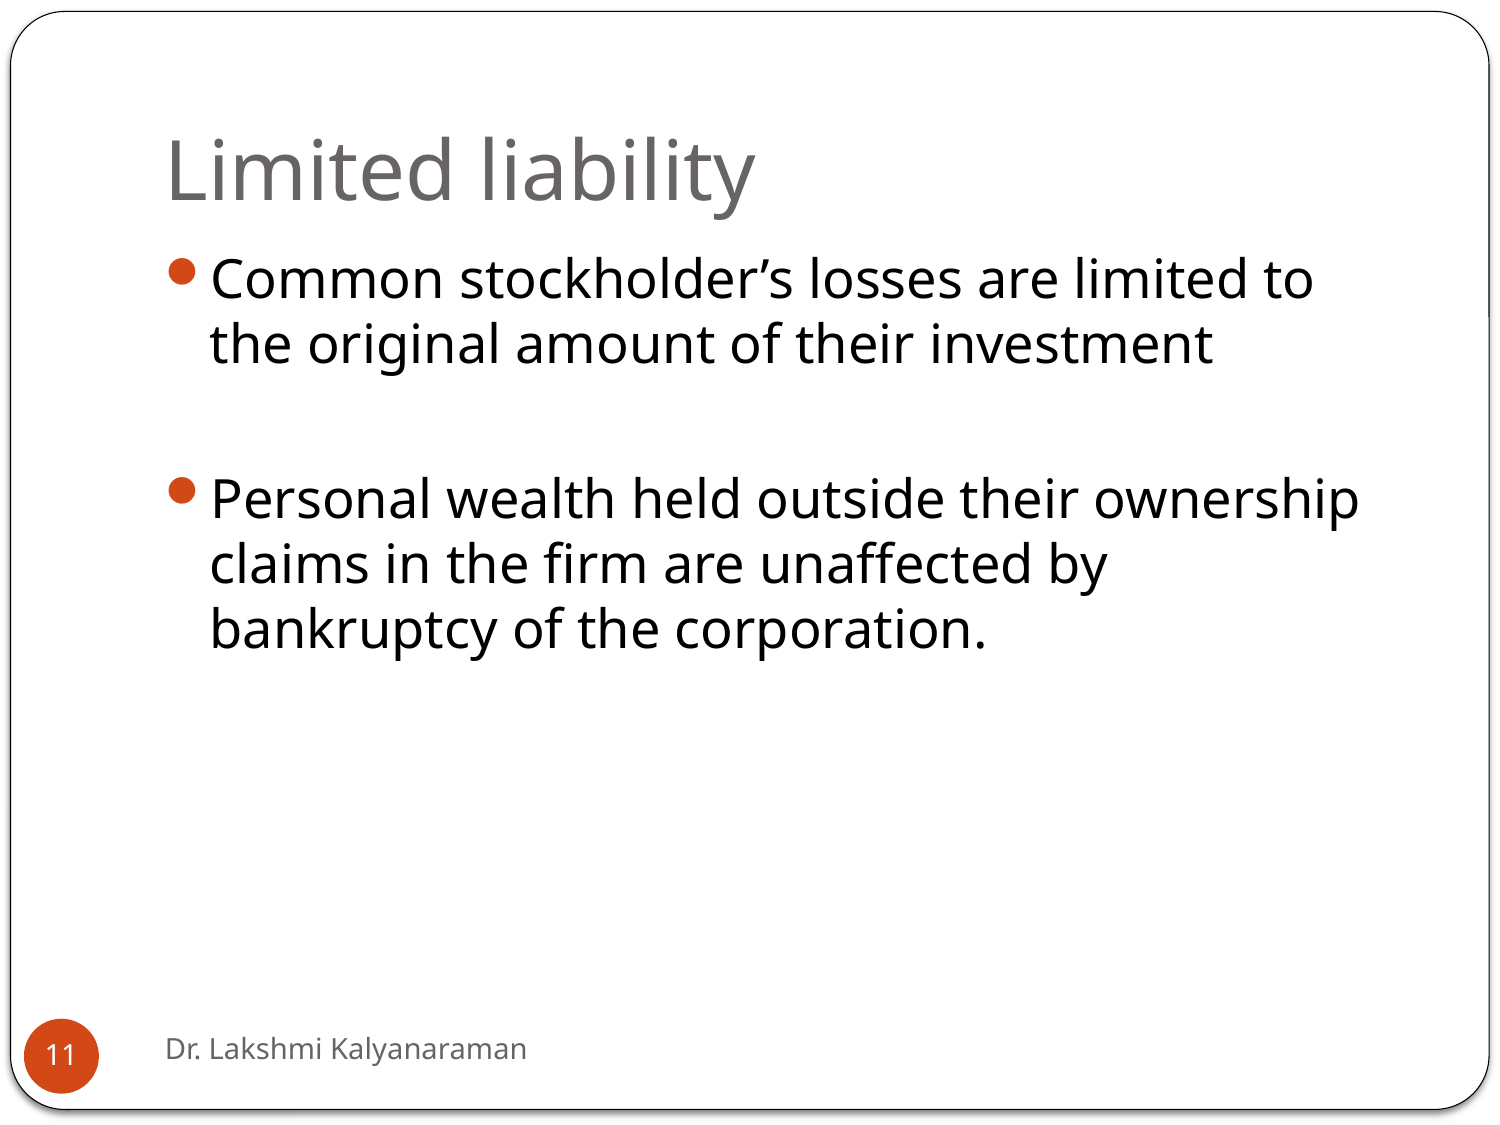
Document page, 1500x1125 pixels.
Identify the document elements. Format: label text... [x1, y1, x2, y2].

title Limited liability [150, 45, 1425, 233]
list Common stockholder’s losses are limited to the original amount of their investment Personal wealth held outside their ownership claims in the firm are unaffected by bankruptcy of the corporation. [150, 237, 1425, 988]
footer Dr. Lakshmi Kalyanaraman [150, 1012, 800, 1088]
slide_number 11 [23, 1018, 99, 1094]
